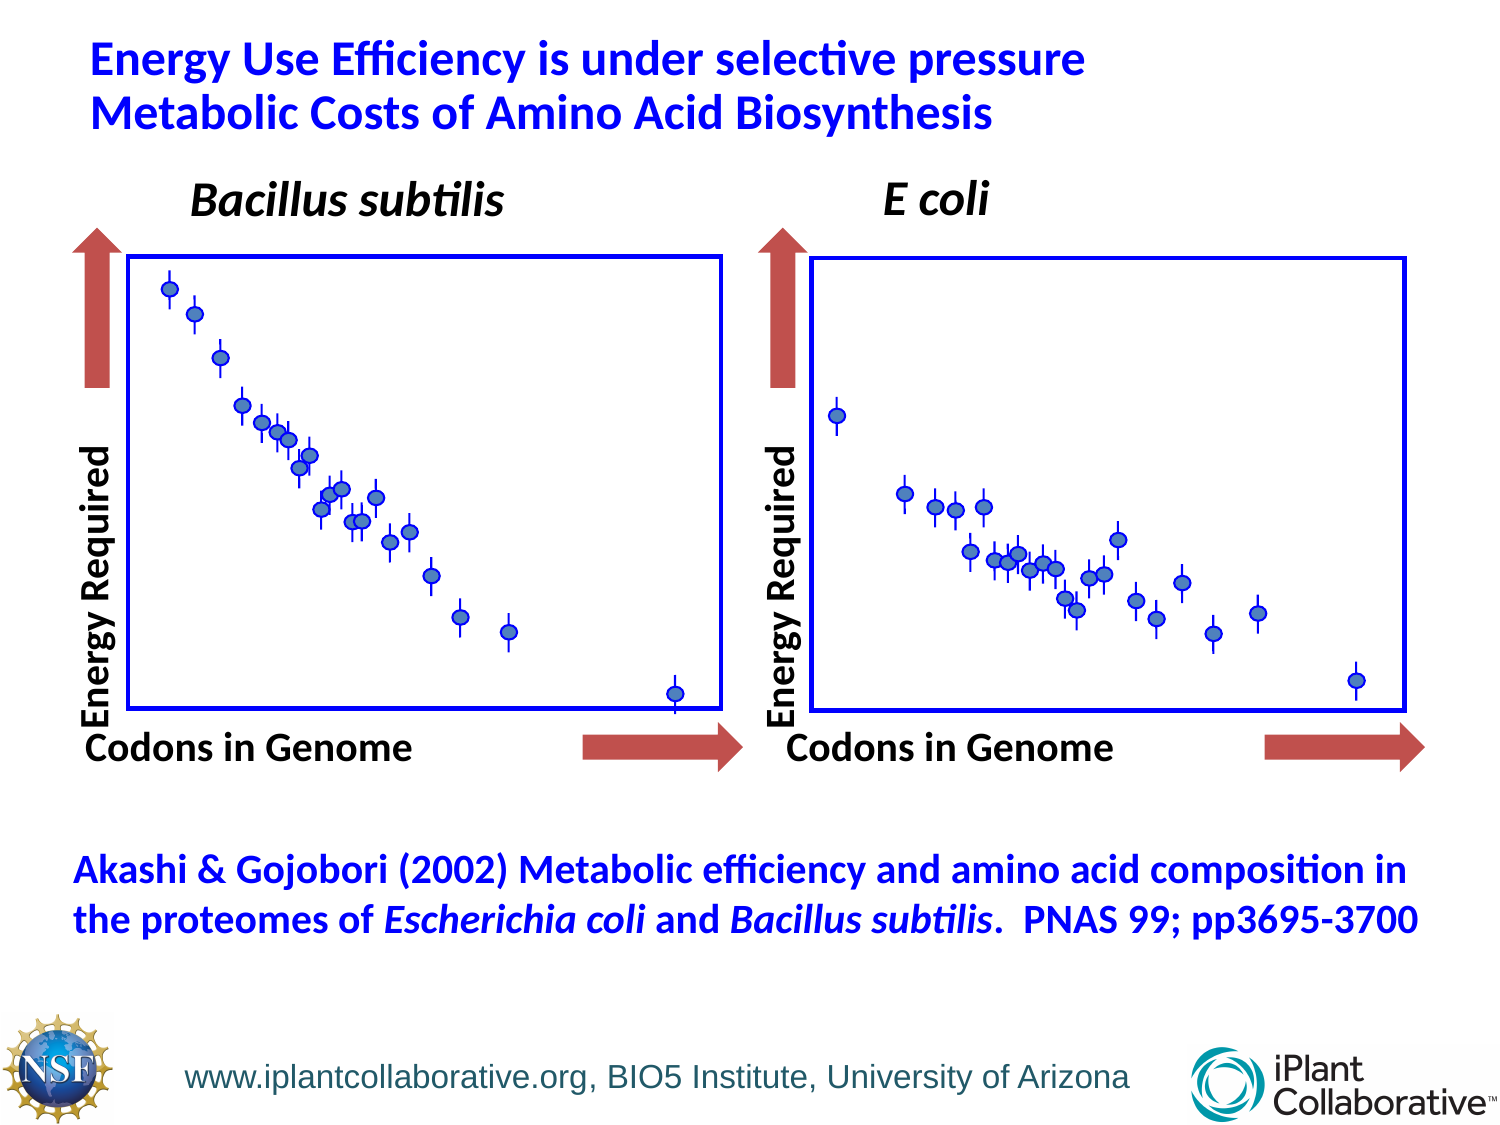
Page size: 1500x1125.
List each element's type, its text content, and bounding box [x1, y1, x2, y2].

picture [1187, 1044, 1500, 1125]
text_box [253, 403, 271, 444]
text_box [1348, 661, 1366, 701]
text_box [1080, 559, 1092, 599]
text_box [1148, 599, 1166, 640]
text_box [401, 513, 419, 553]
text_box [234, 386, 251, 426]
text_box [1009, 534, 1027, 575]
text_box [321, 475, 331, 516]
text_box Akashi & Gojobori (2002) Metabolic efficiency and amino acid composition in the proteomes of Escherichia coli and Bacillus subtilis. PNAS 99; pp3695-3700 [58, 834, 1438, 950]
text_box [1034, 544, 1052, 584]
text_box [500, 613, 518, 653]
text_box Energy Use Efficiency is under selective pressure Metabolic Costs of Amino Acid Biosynthesis [74, 24, 1425, 155]
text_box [1056, 579, 1074, 619]
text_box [301, 436, 319, 476]
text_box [1095, 555, 1113, 595]
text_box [1127, 581, 1145, 622]
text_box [423, 556, 440, 597]
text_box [59, 187, 126, 745]
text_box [333, 470, 351, 510]
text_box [367, 478, 385, 519]
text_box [1109, 520, 1127, 561]
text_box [1173, 563, 1191, 604]
text_box E coli [868, 157, 1379, 233]
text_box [771, 712, 1426, 779]
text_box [999, 543, 1015, 584]
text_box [986, 541, 1002, 581]
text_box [896, 474, 914, 515]
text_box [70, 712, 744, 779]
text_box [291, 468, 308, 489]
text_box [280, 420, 298, 461]
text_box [947, 491, 965, 531]
picture [1, 1012, 114, 1125]
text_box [381, 523, 399, 563]
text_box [828, 396, 846, 437]
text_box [1068, 591, 1086, 631]
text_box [452, 598, 469, 638]
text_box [666, 674, 684, 710]
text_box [312, 490, 330, 530]
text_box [975, 488, 993, 528]
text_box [927, 488, 944, 528]
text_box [269, 413, 287, 453]
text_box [1047, 549, 1065, 590]
text_box [816, 258, 1405, 710]
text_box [1021, 551, 1036, 591]
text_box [962, 532, 980, 573]
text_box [744, 187, 811, 745]
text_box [353, 502, 371, 542]
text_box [161, 270, 179, 310]
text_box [212, 338, 230, 379]
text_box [344, 502, 351, 543]
text_box [129, 256, 722, 709]
text_box Bacillus subtilis [175, 158, 686, 234]
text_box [1249, 594, 1267, 634]
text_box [186, 295, 204, 335]
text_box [1205, 614, 1223, 655]
